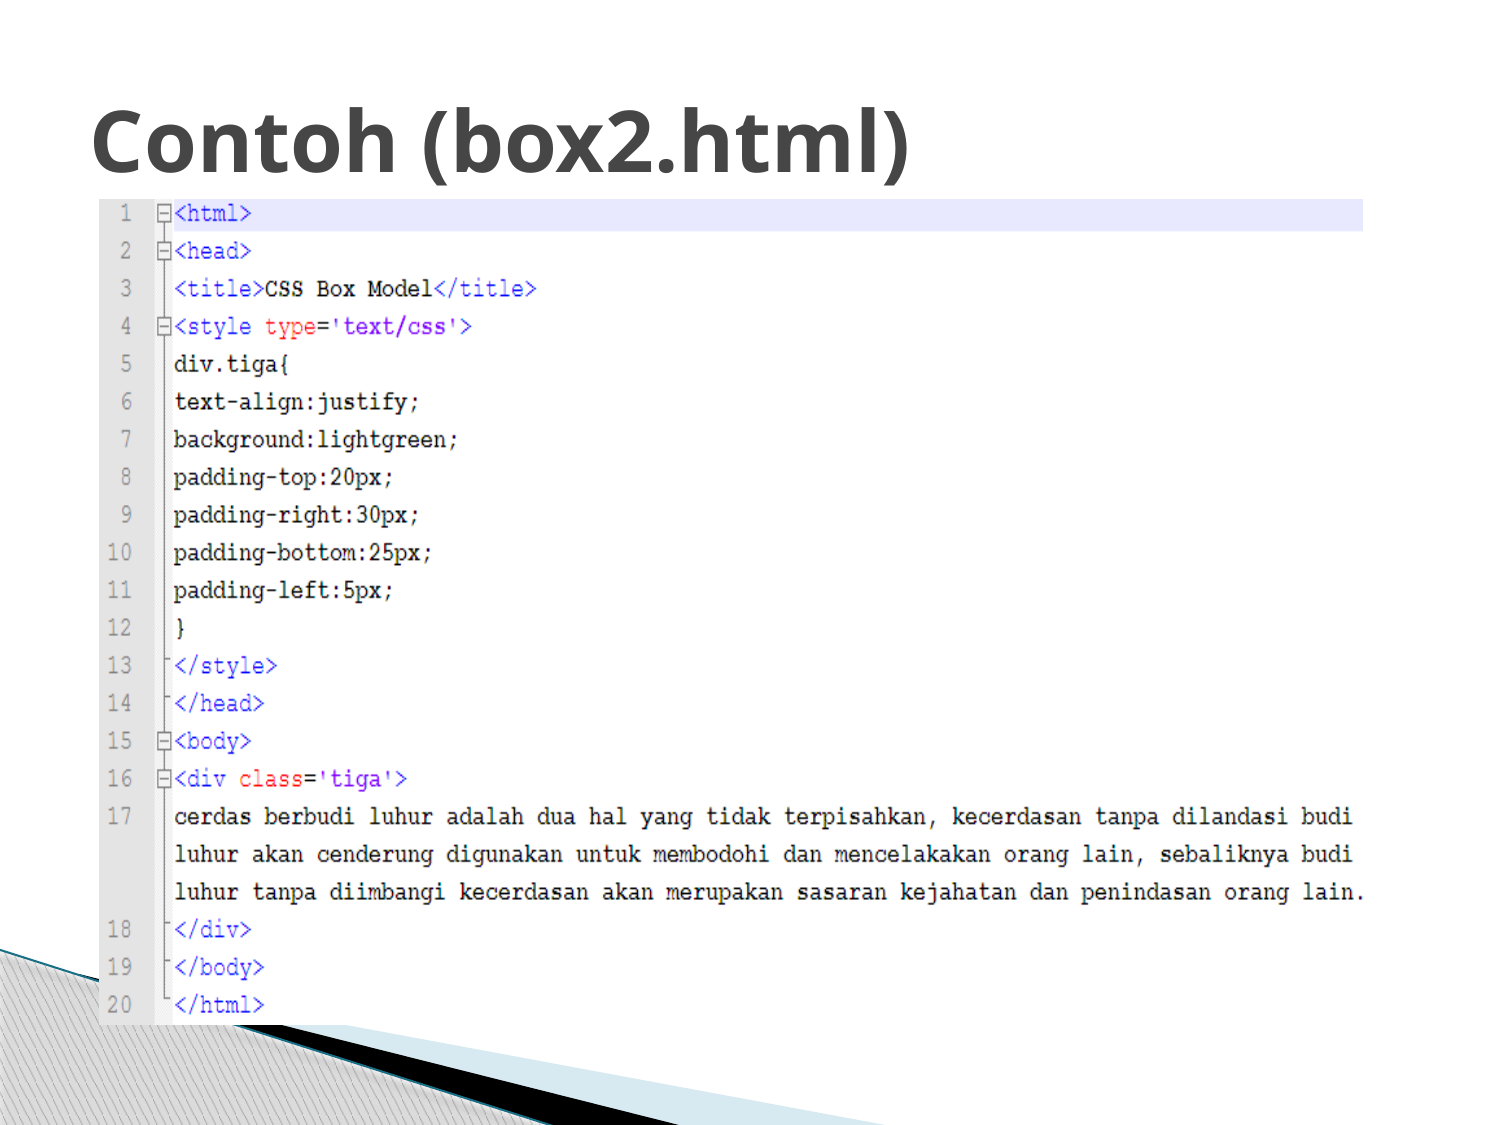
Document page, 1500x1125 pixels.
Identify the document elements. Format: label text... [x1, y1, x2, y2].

title Contoh (box2.html) [75, 45, 1425, 233]
picture [99, 199, 1363, 1026]
